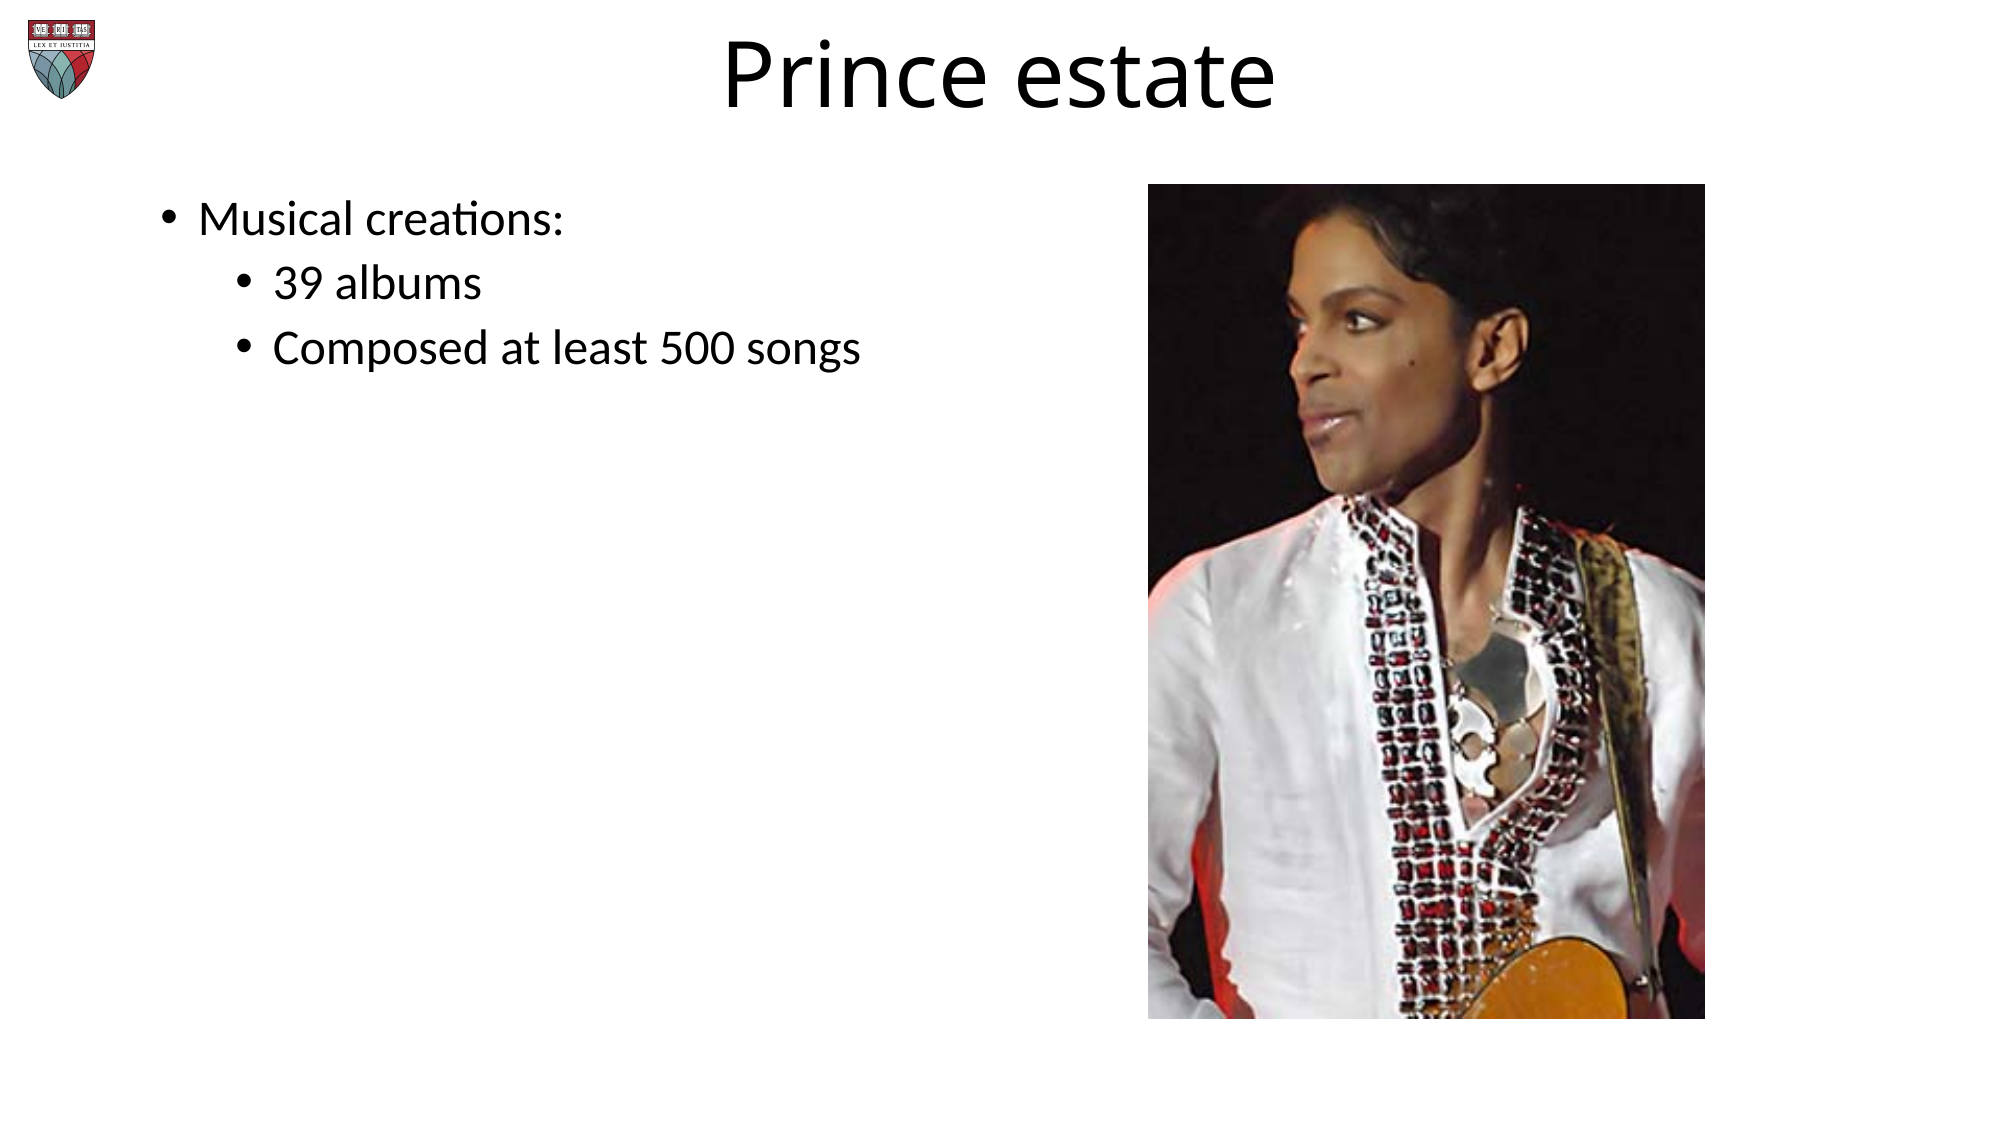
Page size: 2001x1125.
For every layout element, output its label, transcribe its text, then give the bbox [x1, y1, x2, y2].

picture [1148, 184, 1705, 1019]
list Musical creations: 39 albums Composed at least 500 songs [145, 184, 1099, 1042]
picture [28, 20, 95, 99]
title Prince estate [324, 17, 1675, 140]
